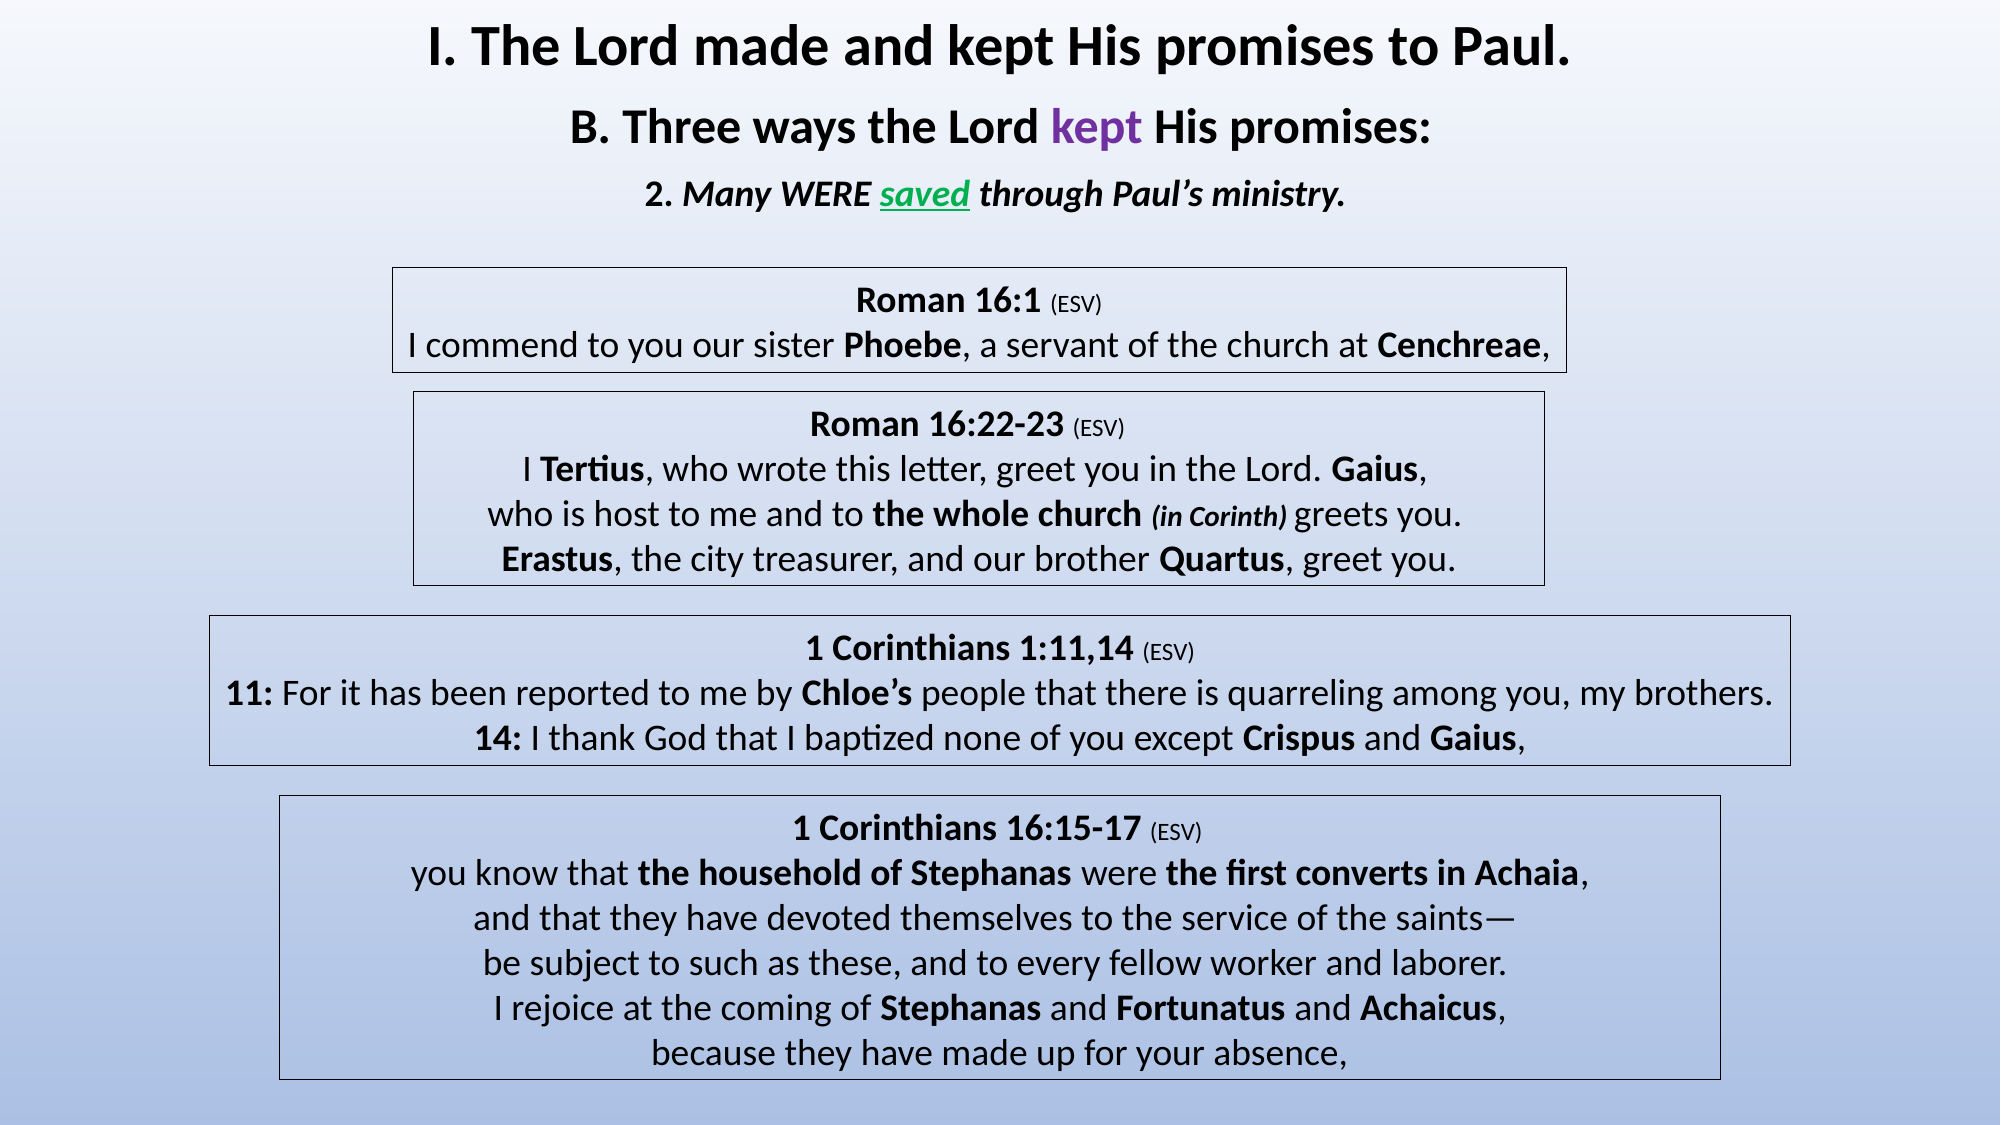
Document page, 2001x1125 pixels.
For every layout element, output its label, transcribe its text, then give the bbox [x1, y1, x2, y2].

text_box 1 Corinthians 1:11,14 (ESV) 11: For it has been reported to me by Chloe’s people that there is quarreling among you, my brothers. 14: I thank God that I baptized none of you except Crispus and Gaius, [209, 615, 1791, 766]
text_box I. The Lord made and kept His promises to Paul. [0, 0, 2000, 85]
text_box Roman 16:22-23 (ESV) I Tertius, who wrote this letter, greet you in the Lord. Gaius, who is host to me and to the whole church (in Corinth) greets you. Erastus, the city treasurer, and our brother Quartus, greet you. [413, 391, 1545, 586]
text_box B. Three ways the Lord kept His promises: [0, 85, 2000, 161]
text_box 2. Many WERE saved through Paul’s ministry. [560, 161, 1440, 222]
text_box 1 Corinthians 16:15-17 (ESV) you know that the household of Stephanas were the first converts in Achaia, and that they have devoted themselves to the service of the saints— be subject to such as these, and to every fellow worker and laborer. I rejoice at the coming of Stephanas and Fortunatus and Achaicus, because they have made up for your absence, [279, 795, 1721, 1080]
text_box Roman 16:1 (ESV) I commend to you our sister Phoebe, a servant of the church at Cenchreae, [392, 267, 1567, 373]
